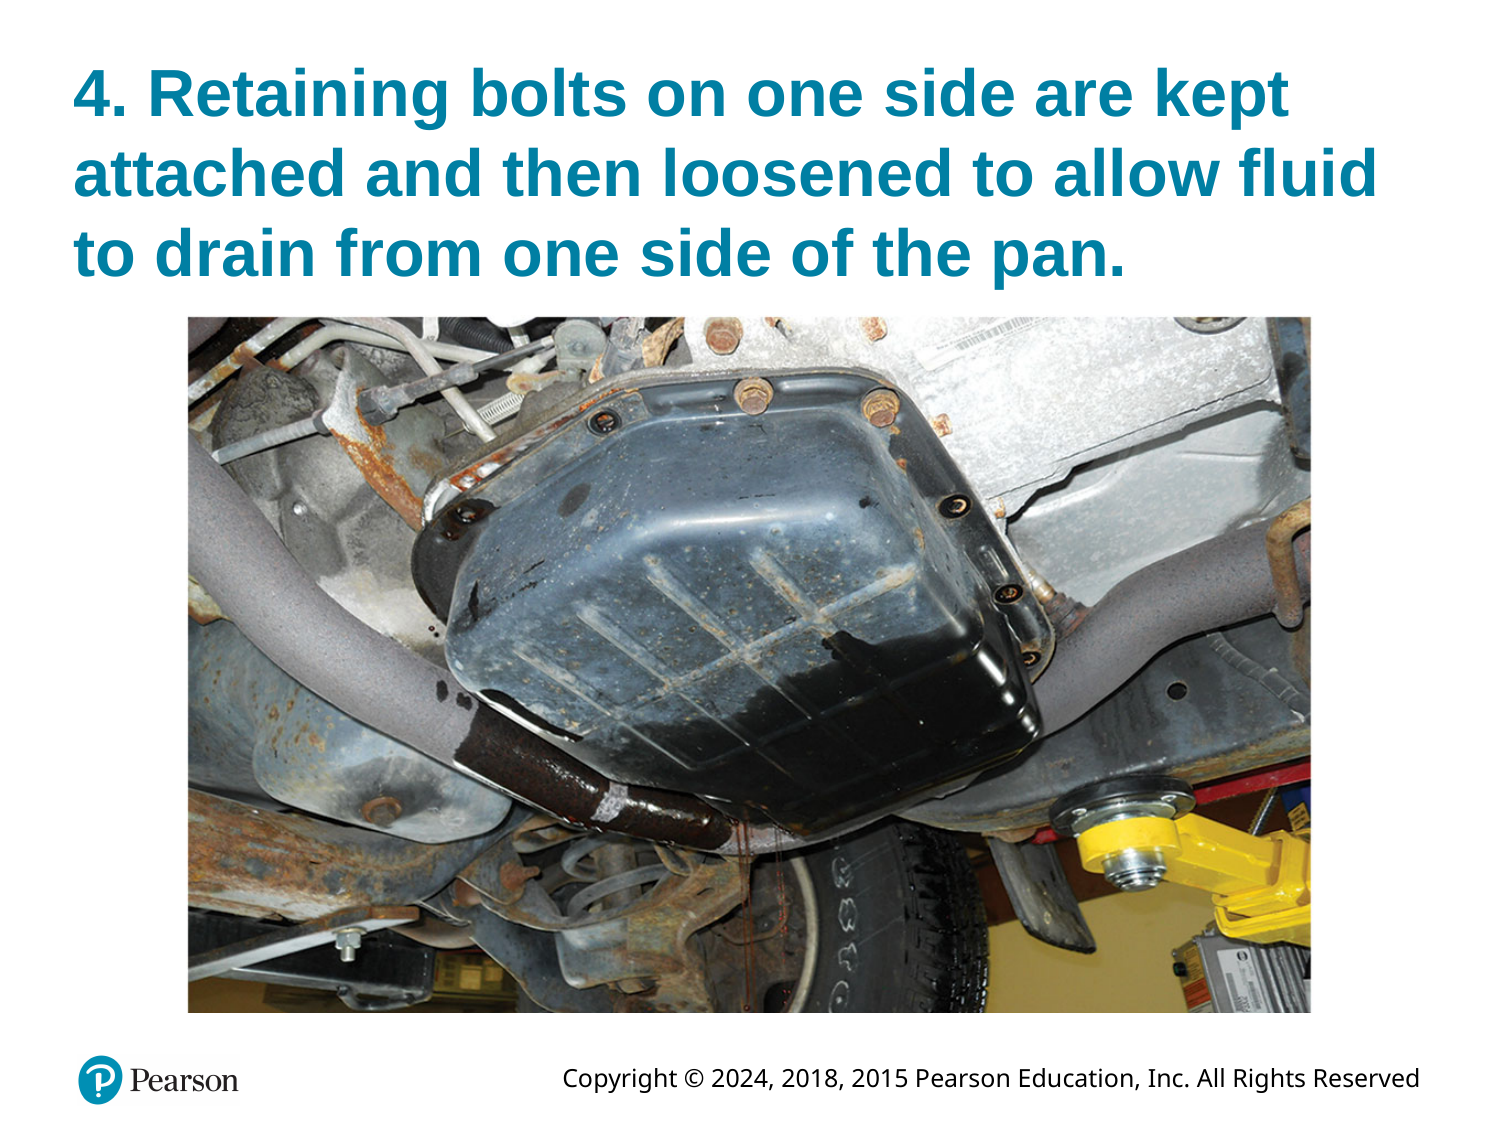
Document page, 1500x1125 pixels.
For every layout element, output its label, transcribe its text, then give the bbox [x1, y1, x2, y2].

picture [77, 1054, 240, 1106]
title 4. Retaining bolts on one side are kept attached and then loosened to allow fluid to drain from one side of the pan. [73, 46, 1430, 293]
picture [186, 315, 1314, 1013]
